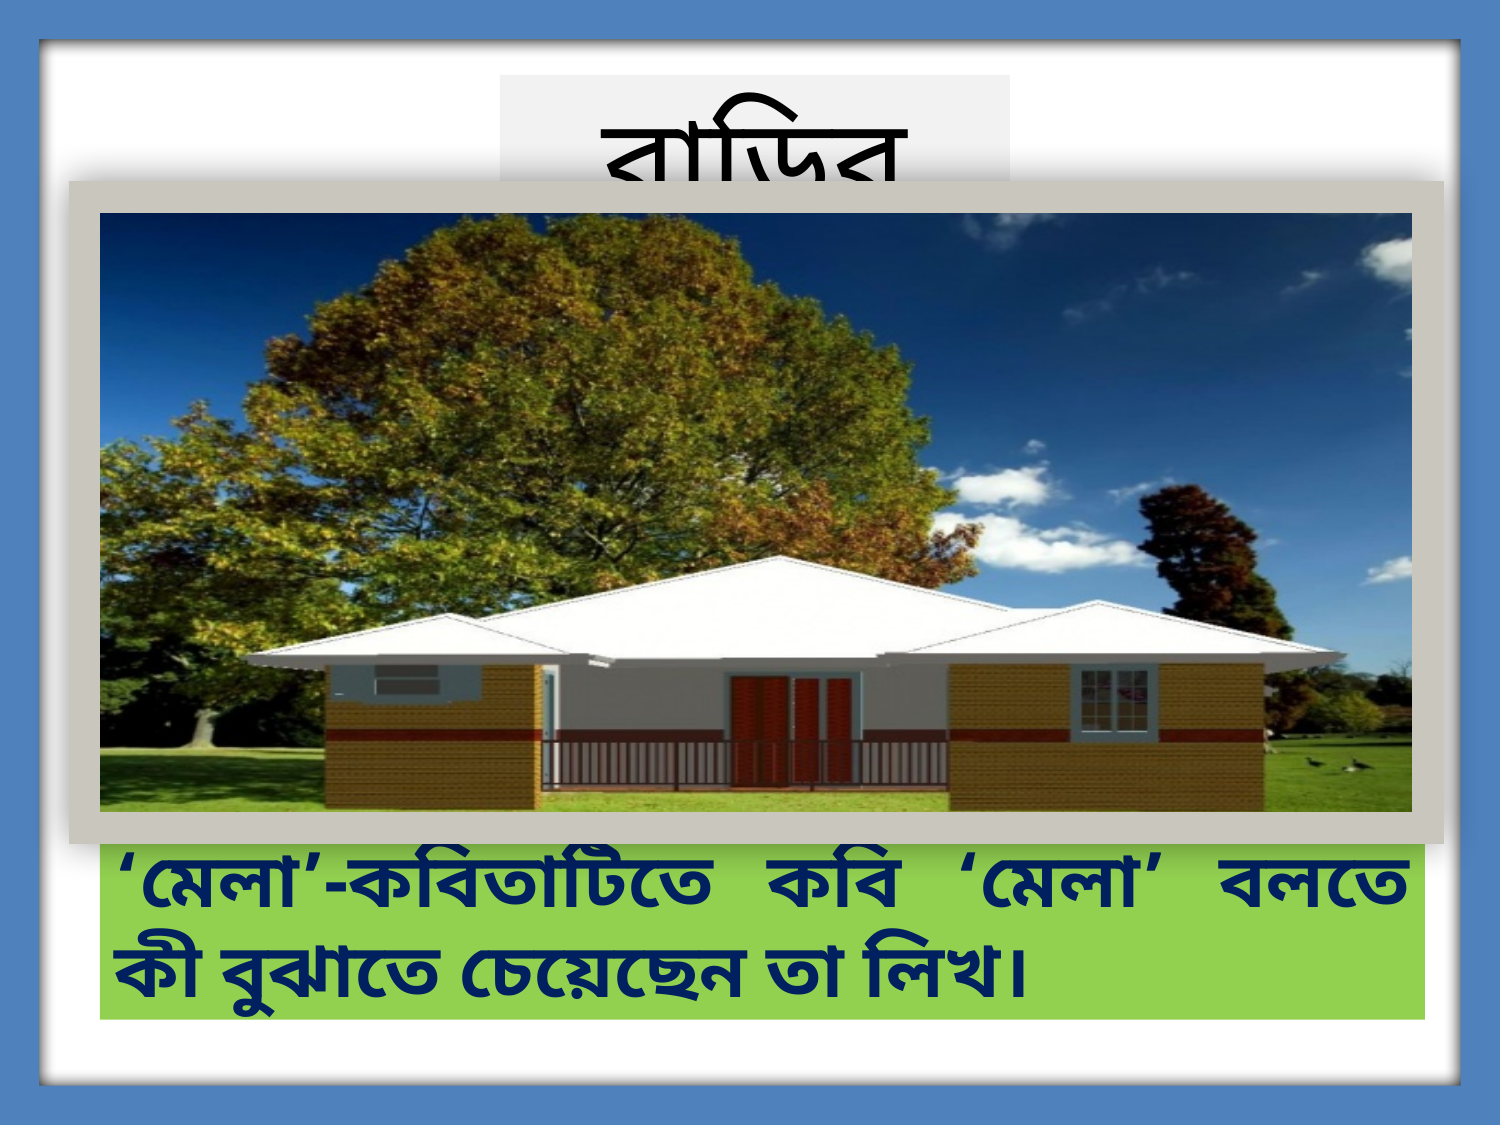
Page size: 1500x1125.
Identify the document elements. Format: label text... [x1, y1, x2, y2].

picture [99, 212, 1413, 813]
text_box বাড়ির কাজ [499, 74, 1010, 154]
text_box ‘মেলা’-কবিতাটিতে কবি ‘মেলা’ বলতে কী বুঝাতে চেয়েছেন তা লিখ। [99, 869, 1425, 1020]
